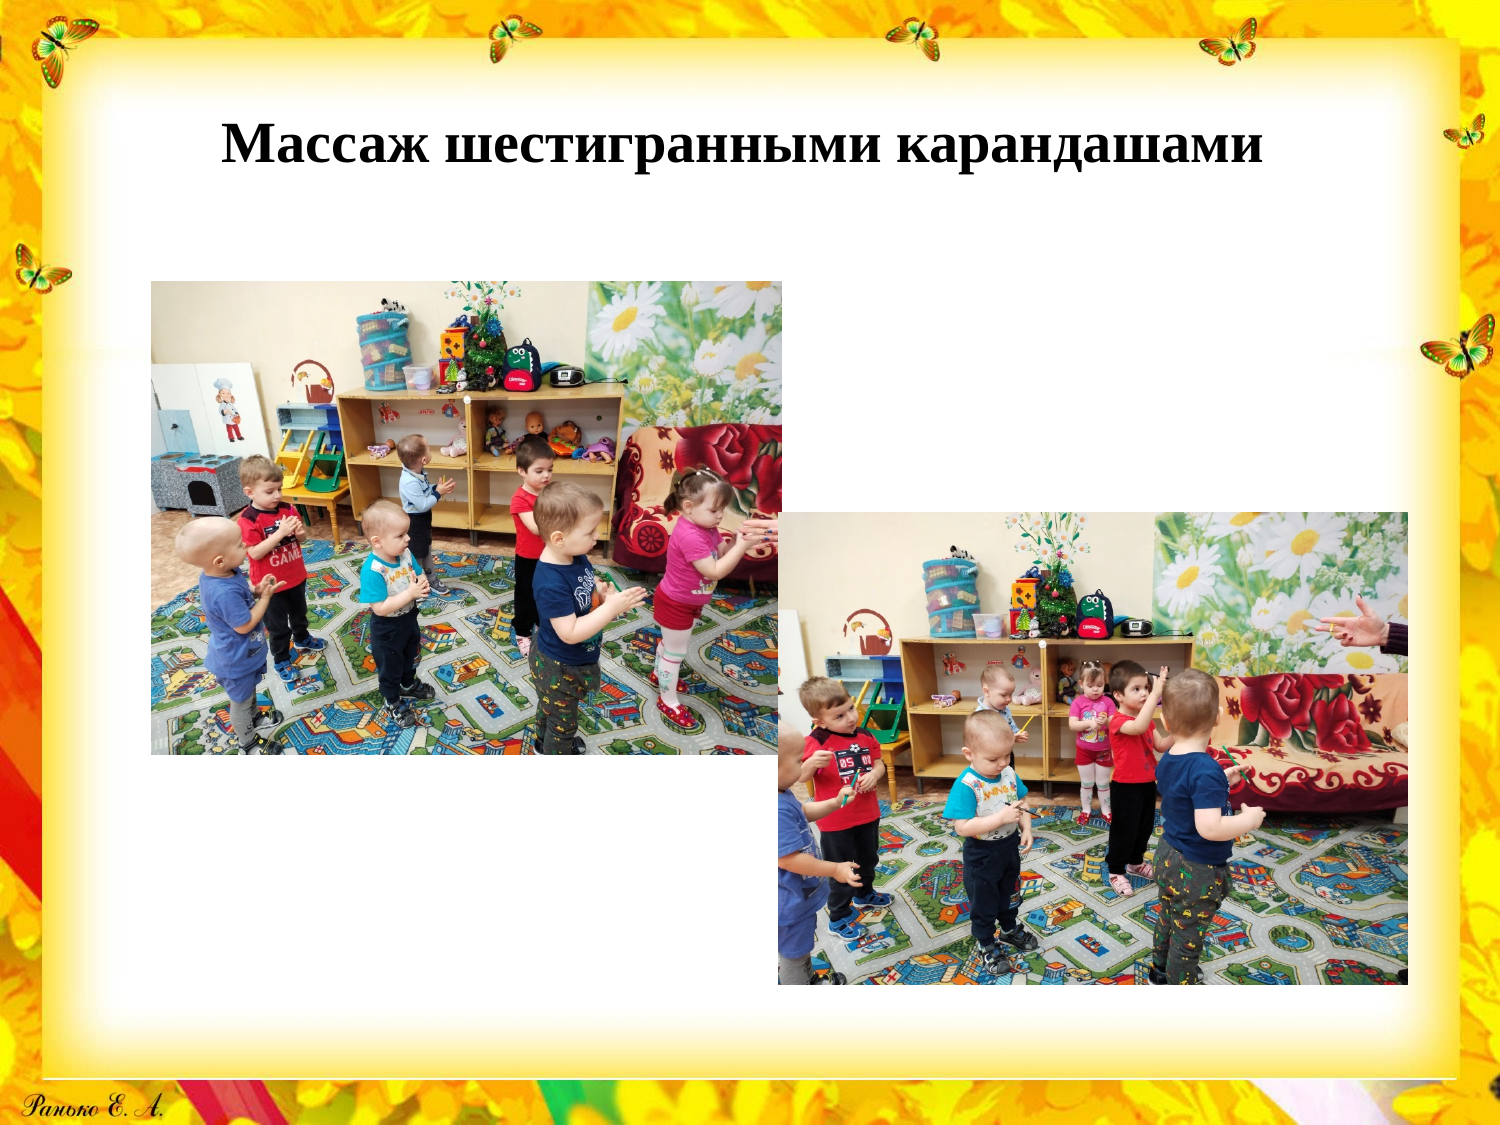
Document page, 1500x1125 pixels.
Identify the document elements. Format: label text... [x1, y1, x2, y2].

title Массаж шестигранными карандашами [75, 45, 1425, 233]
picture [0, 0, 1500, 1125]
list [151, 281, 782, 755]
